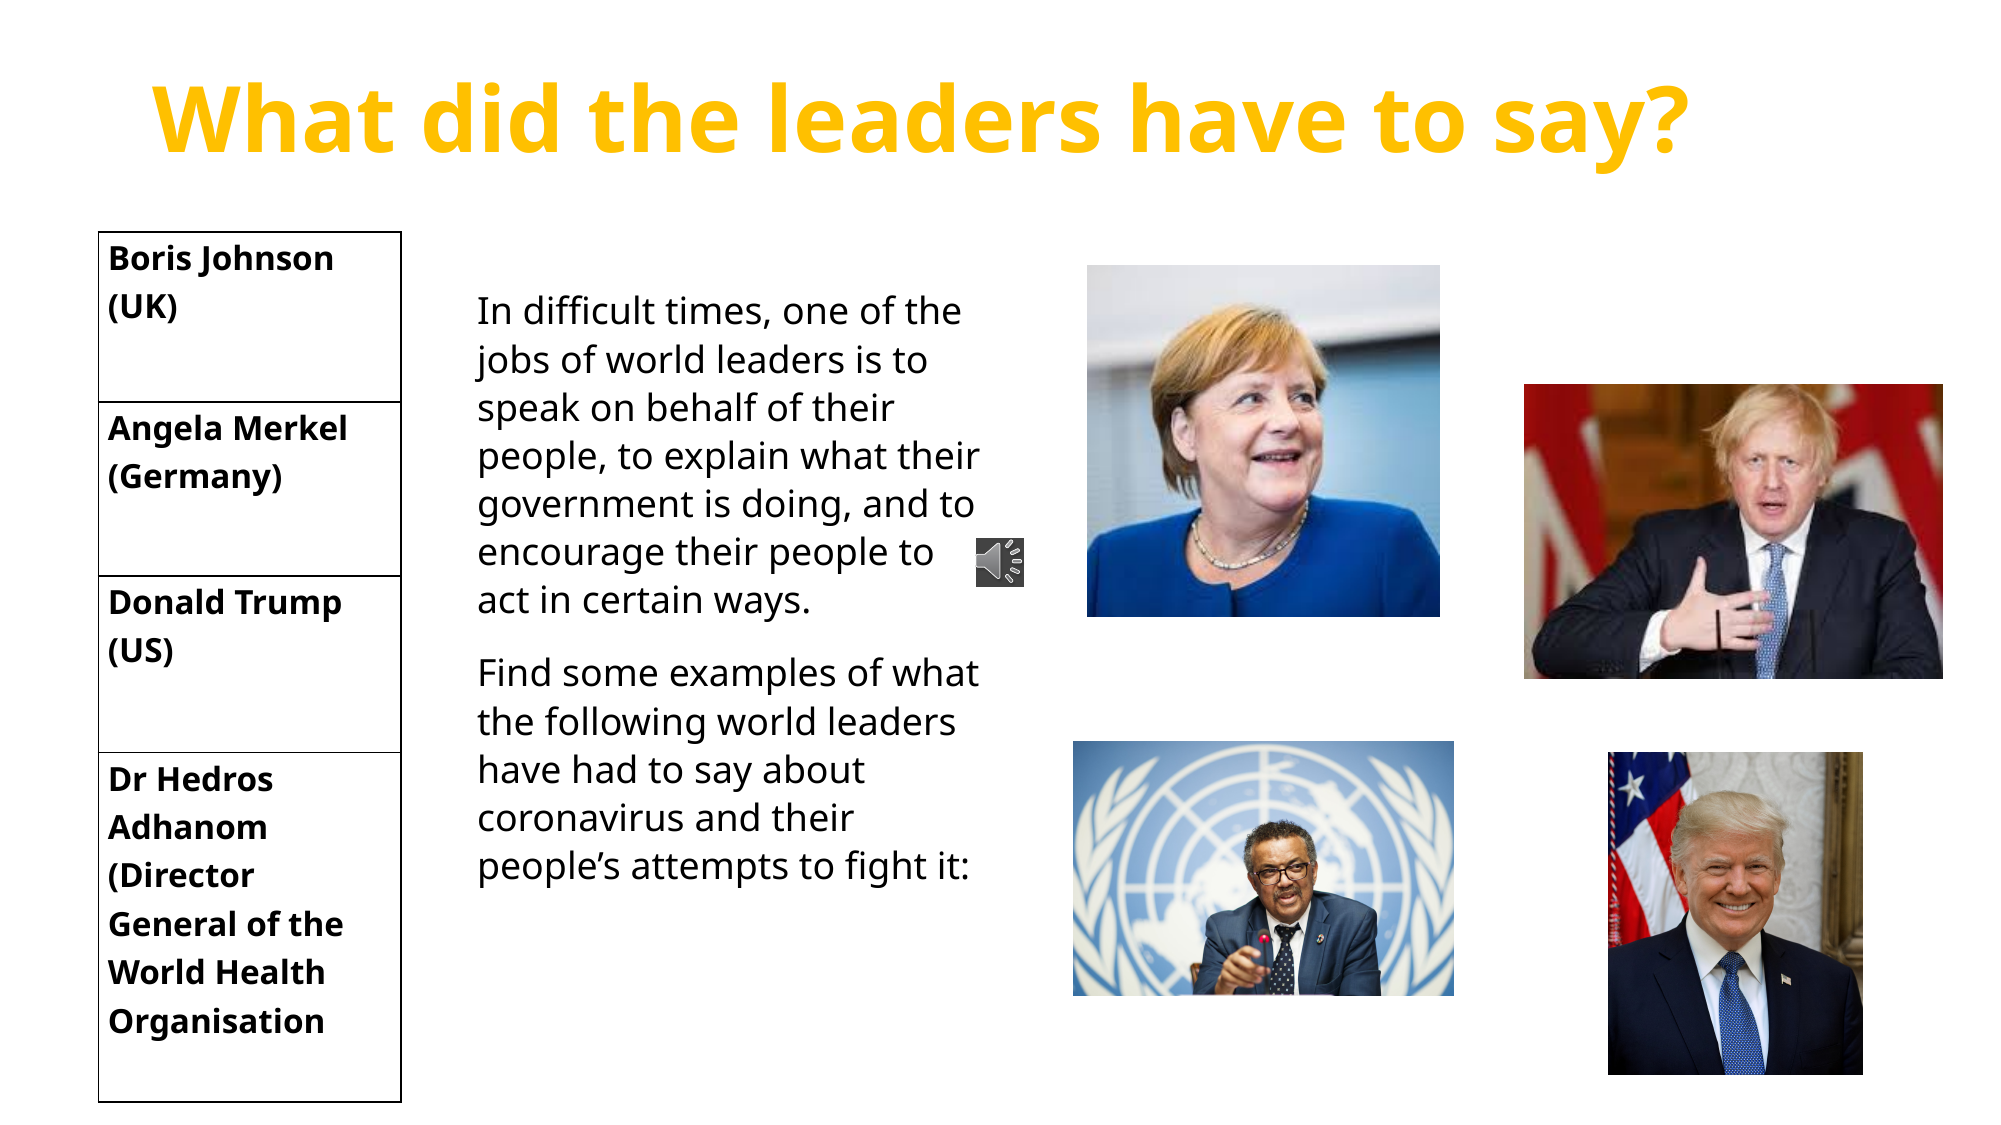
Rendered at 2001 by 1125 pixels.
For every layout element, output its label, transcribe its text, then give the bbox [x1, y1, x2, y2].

picture [1608, 752, 1863, 1075]
table_cell Angela Merkel (Germany) [99, 403, 400, 575]
table_cell Dr Hedros Adhanom (Director General of the World Health Organisation [99, 753, 400, 1101]
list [1524, 384, 1943, 679]
table_header Boris Johnson (UK) [99, 233, 400, 401]
picture [1073, 741, 1454, 996]
picture [1087, 265, 1440, 617]
table_cell Donald Trump (US) [99, 577, 400, 752]
picture [974, 537, 1025, 588]
title What did the leaders have to say? [137, 14, 1863, 232]
text_box In difficult times, one of the jobs of world leaders is to speak on behalf of their people, to explain what their government is doing, and to encourage their people to act in certain ways. Find some examples of what the following world leaders have had to say about coronavirus and their people’s attempts to fight it: [462, 276, 1003, 895]
